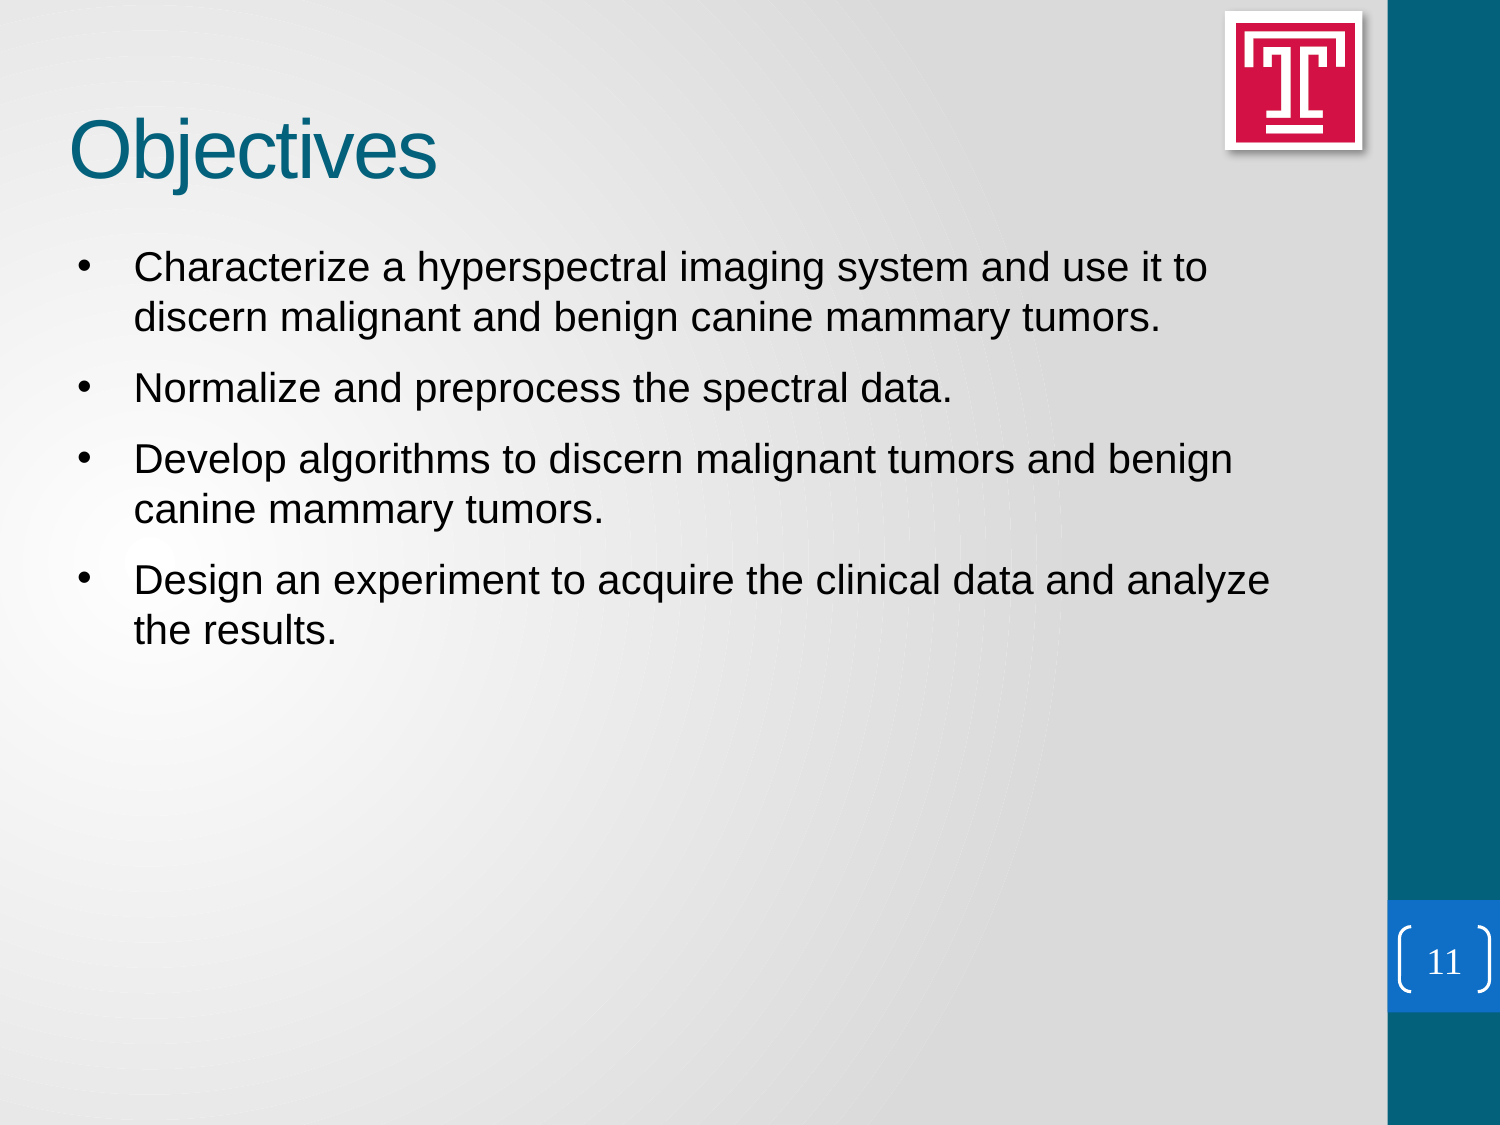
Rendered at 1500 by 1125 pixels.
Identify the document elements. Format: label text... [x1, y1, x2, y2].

text_box Characterize a hyperspectral imaging system and use it to discern malignant and benign canine mammary tumors. Normalize and preprocess the spectral data. Develop algorithms to discern malignant tumors and benign canine mammary tumors. Design an experiment to acquire the clinical data and analyze the results. [62, 232, 1338, 786]
picture [1224, 10, 1363, 151]
slide_number 11 [1397, 925, 1492, 994]
title Objectives [53, 97, 1329, 203]
